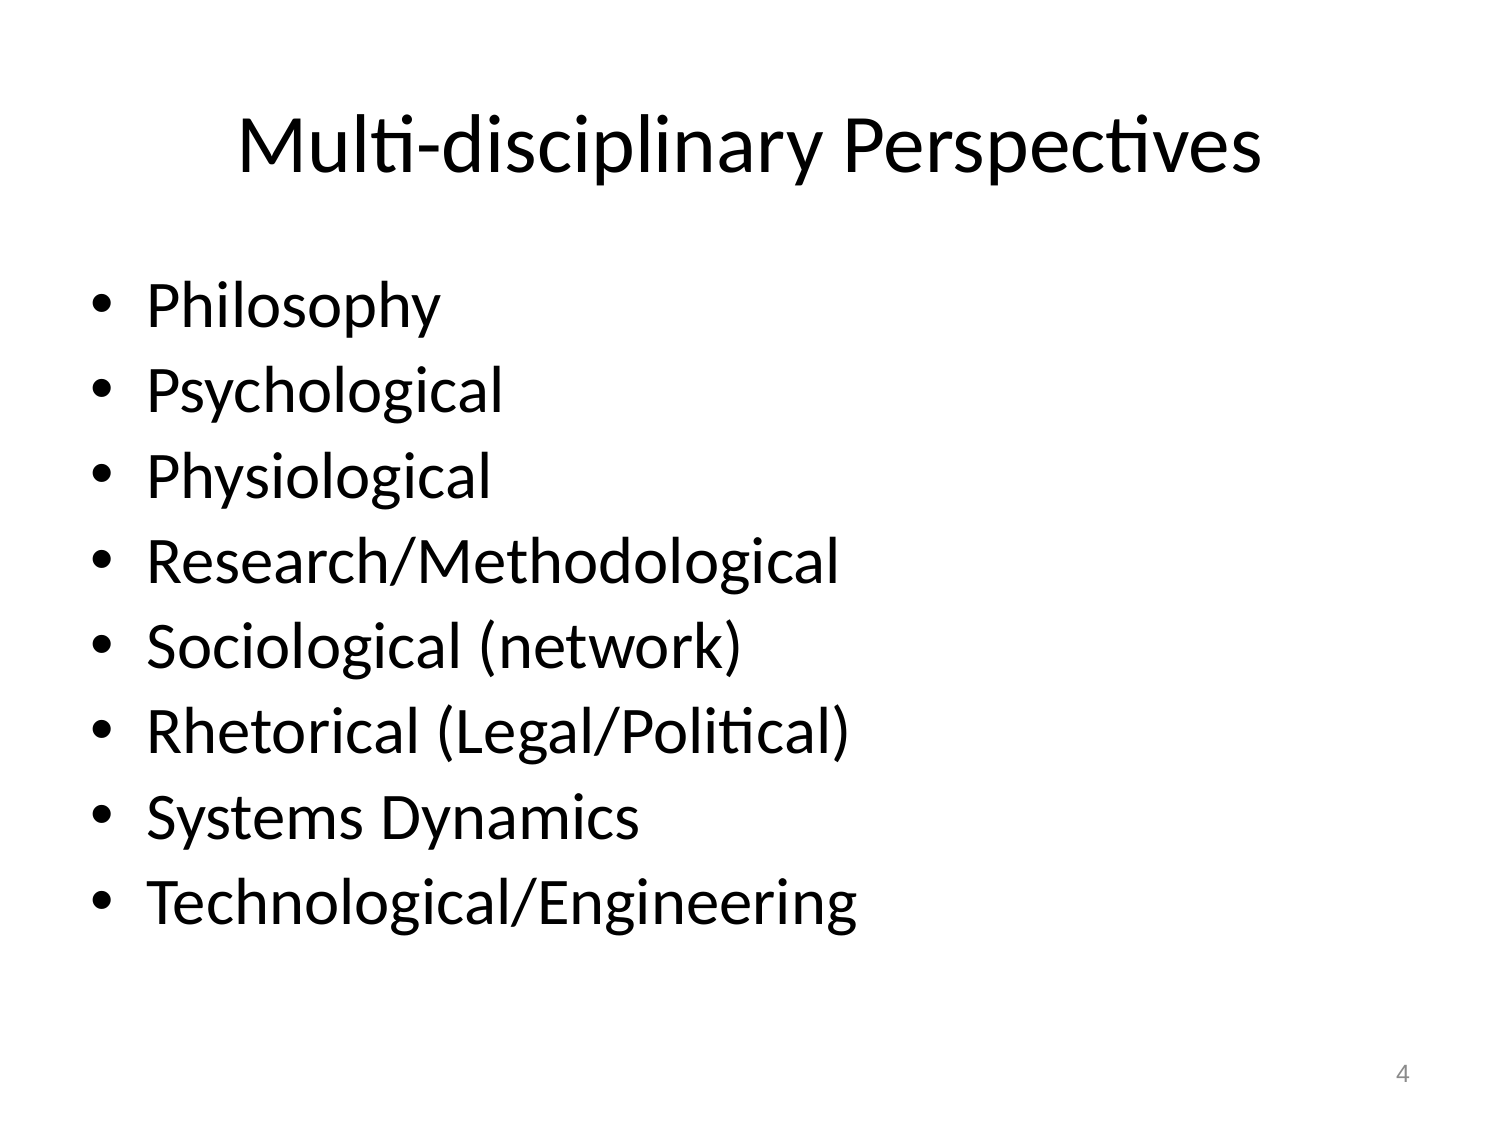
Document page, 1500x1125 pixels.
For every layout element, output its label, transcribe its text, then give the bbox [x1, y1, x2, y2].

title Multi-disciplinary Perspectives [75, 45, 1425, 233]
list Philosophy Psychological Physiological Research/Methodological Sociological (network) Rhetorical (Legal/Political) Systems Dynamics Technological/Engineering [75, 262, 1425, 1005]
slide_number 4 [1074, 1042, 1425, 1103]
